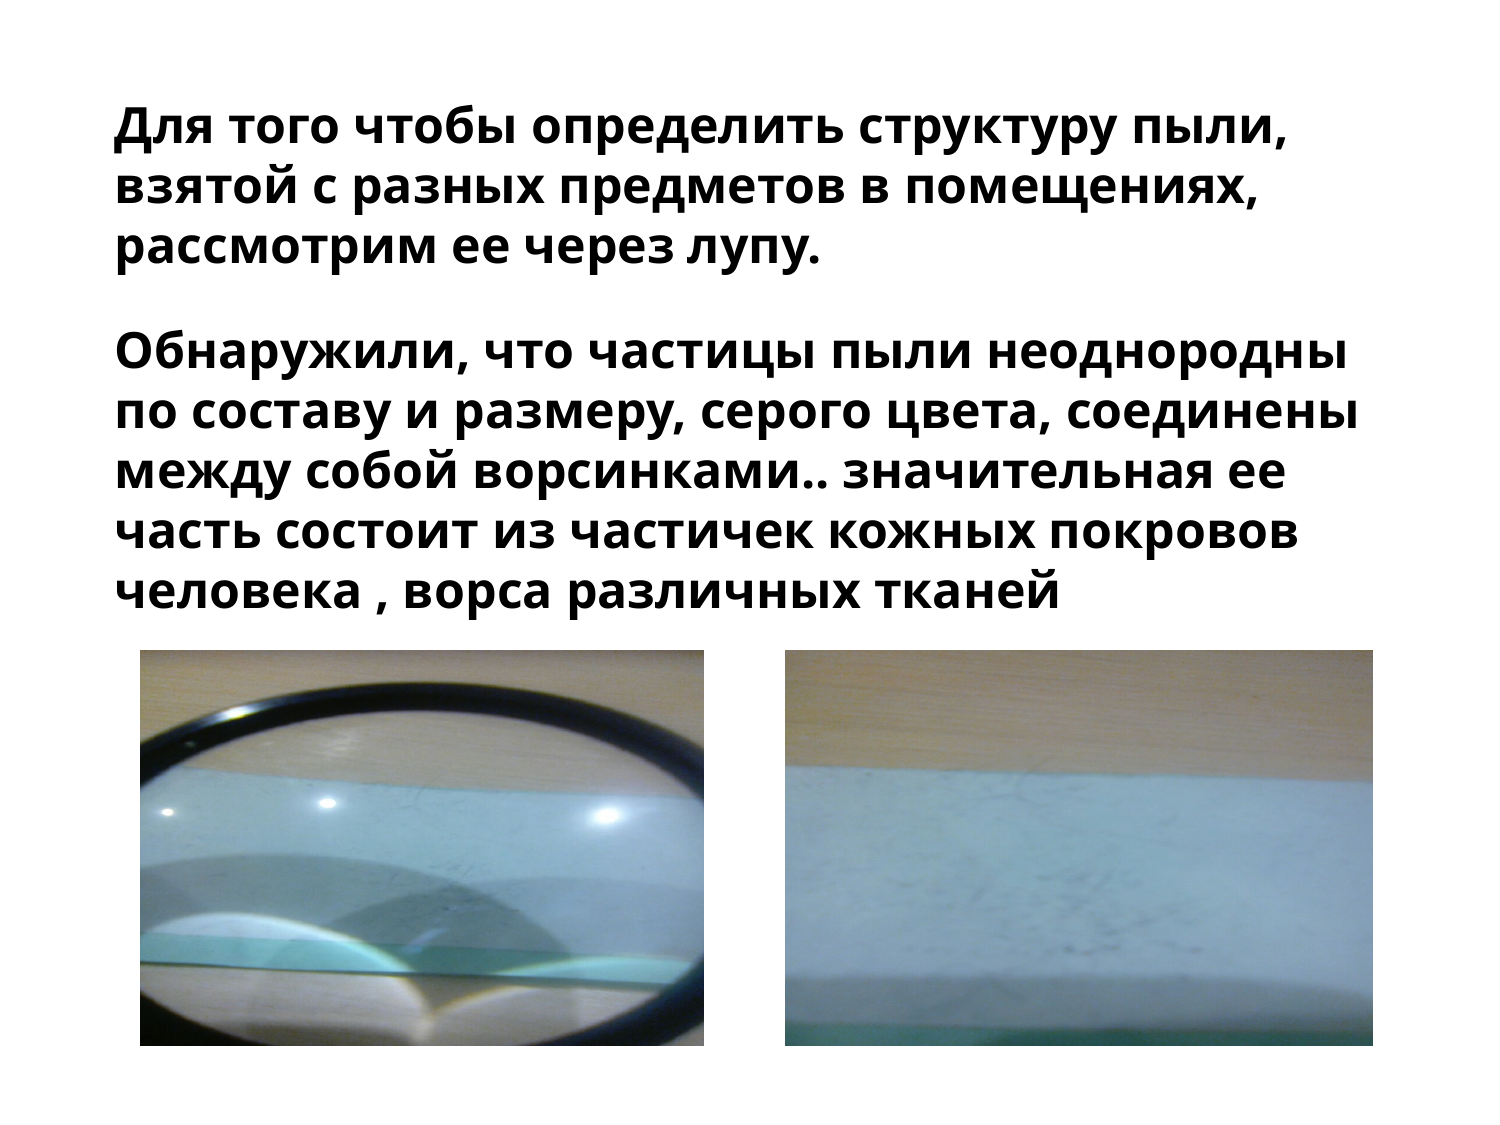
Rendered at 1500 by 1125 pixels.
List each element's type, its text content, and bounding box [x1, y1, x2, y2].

picture [140, 650, 704, 1047]
picture [785, 650, 1373, 1047]
text_box Для того чтобы определить структуру пыли, взятой с разных предметов в помещениях, рассмотрим ее через лупу. Обнаружили, что частицы пыли неоднородны по составу и размеру, серого цвета, соединены между собой ворсинками.. значительная ее часть состоит из частичек кожных покровов человека , ворса различных тканей [100, 26, 1436, 626]
